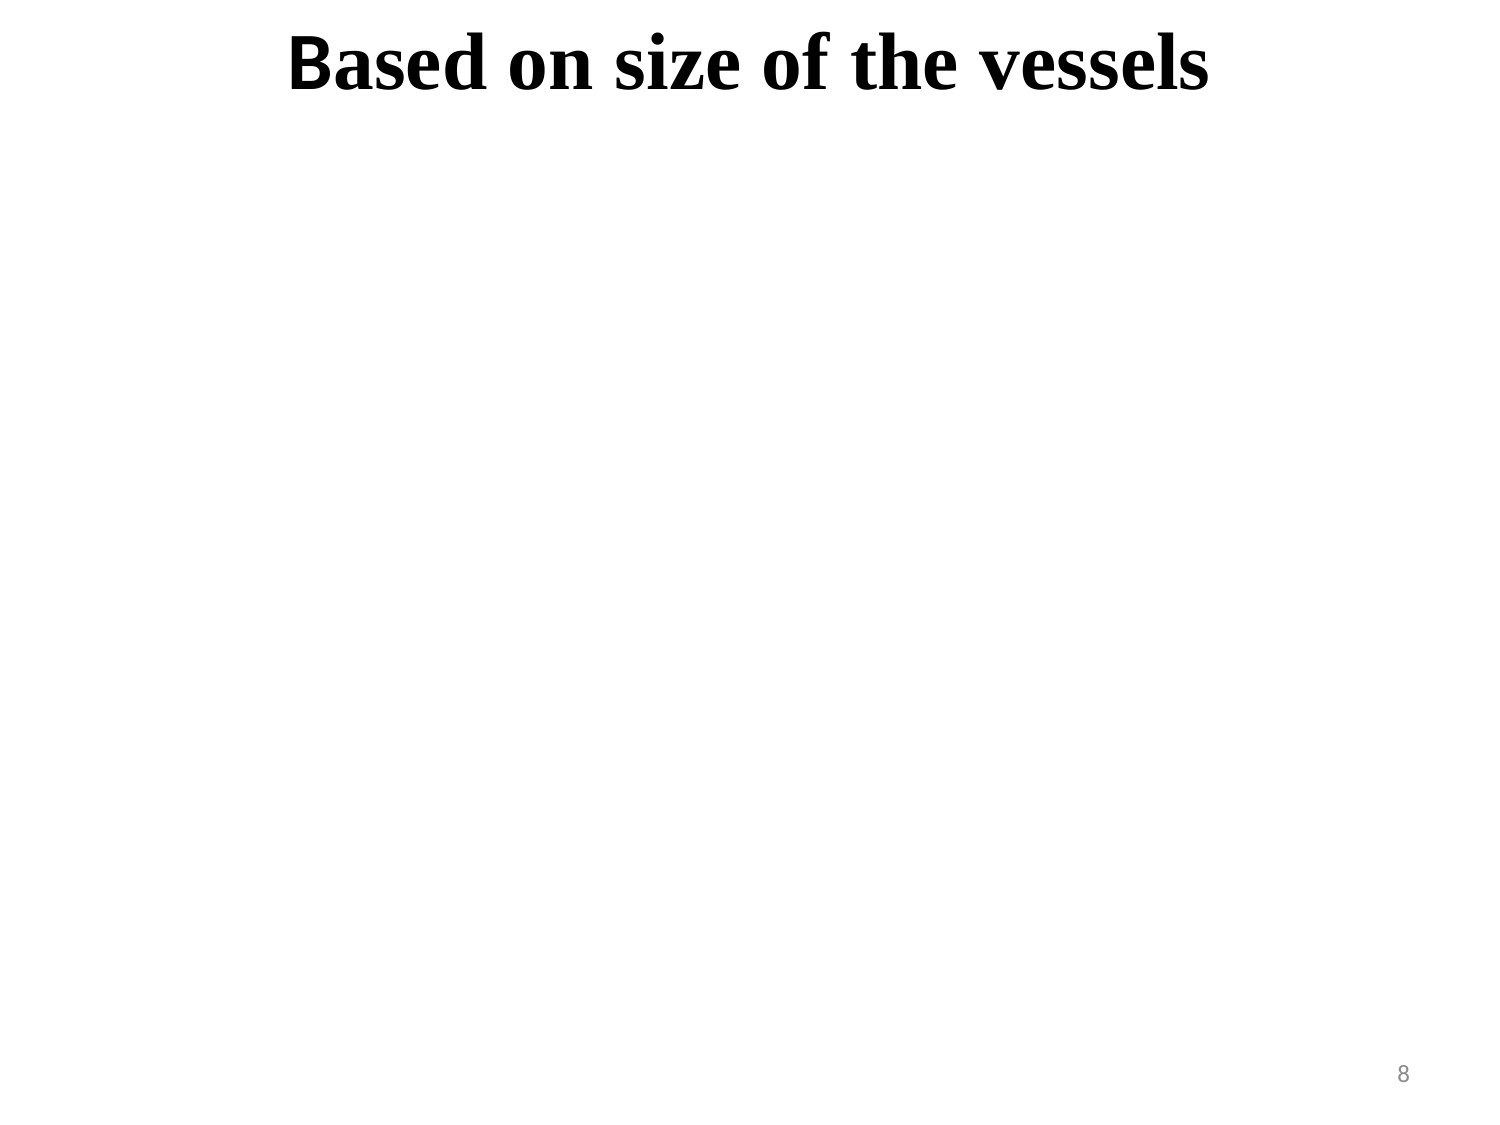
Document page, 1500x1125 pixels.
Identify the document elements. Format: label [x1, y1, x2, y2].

list [0, 0, 1472, 1125]
